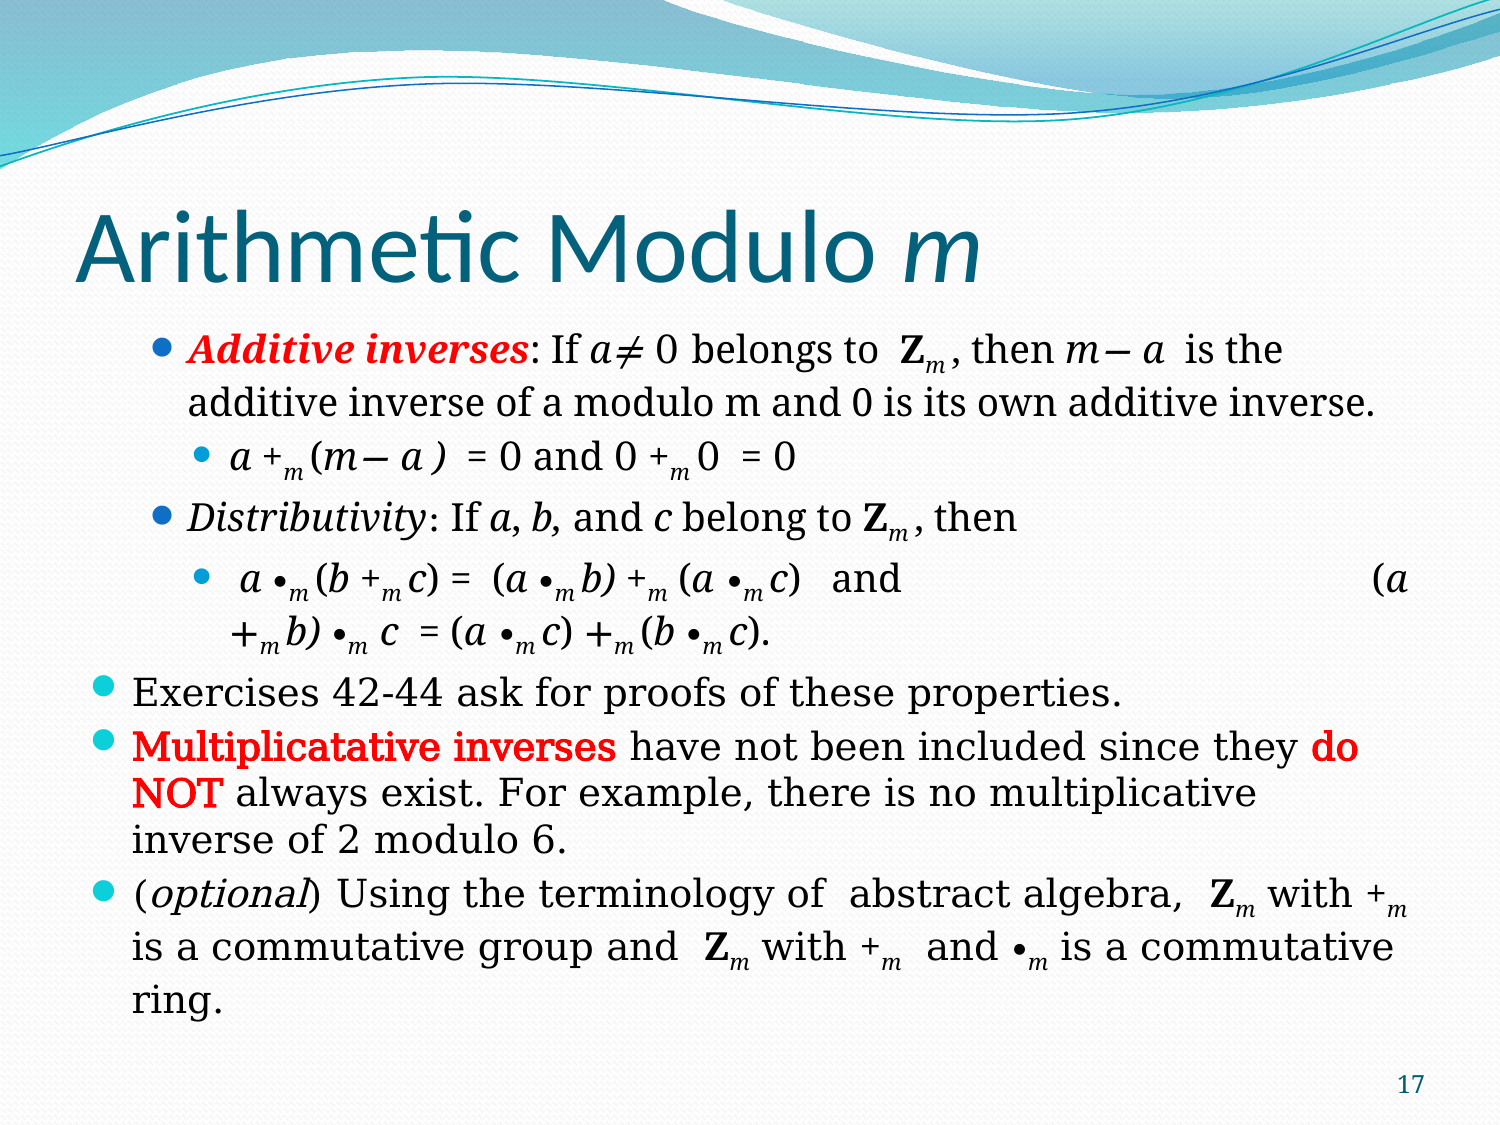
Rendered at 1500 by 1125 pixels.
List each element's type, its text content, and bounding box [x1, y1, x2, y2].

list Additive inverses: If a≠ 0 belongs to Zm , then m− a is the additive inverse of a modulo m and 0 is its own additive inverse. a +m (m− a ) = 0 and 0 +m 0 = 0 Distributivity: If a, b, and c belong to Zm , then a ∙m (b +m c) = (a ∙m b) +m (a ∙m c) and (a +m b) ∙m c = (a ∙m c) +m (b ∙m c). Exercises 42-44 ask for proofs of these properties. Multiplicatative inverses have not been included since they do NOT always exist. For example, there is no multiplicative inverse of 2 modulo 6. (optional) Using the terminology of abstract algebra, Zm with +m is a commutative group and Zm with +m and ∙m is a commutative ring. [75, 317, 1425, 1038]
slide_number 17 [1299, 1042, 1425, 1103]
title Arithmetic Modulo m [75, 115, 1425, 303]
